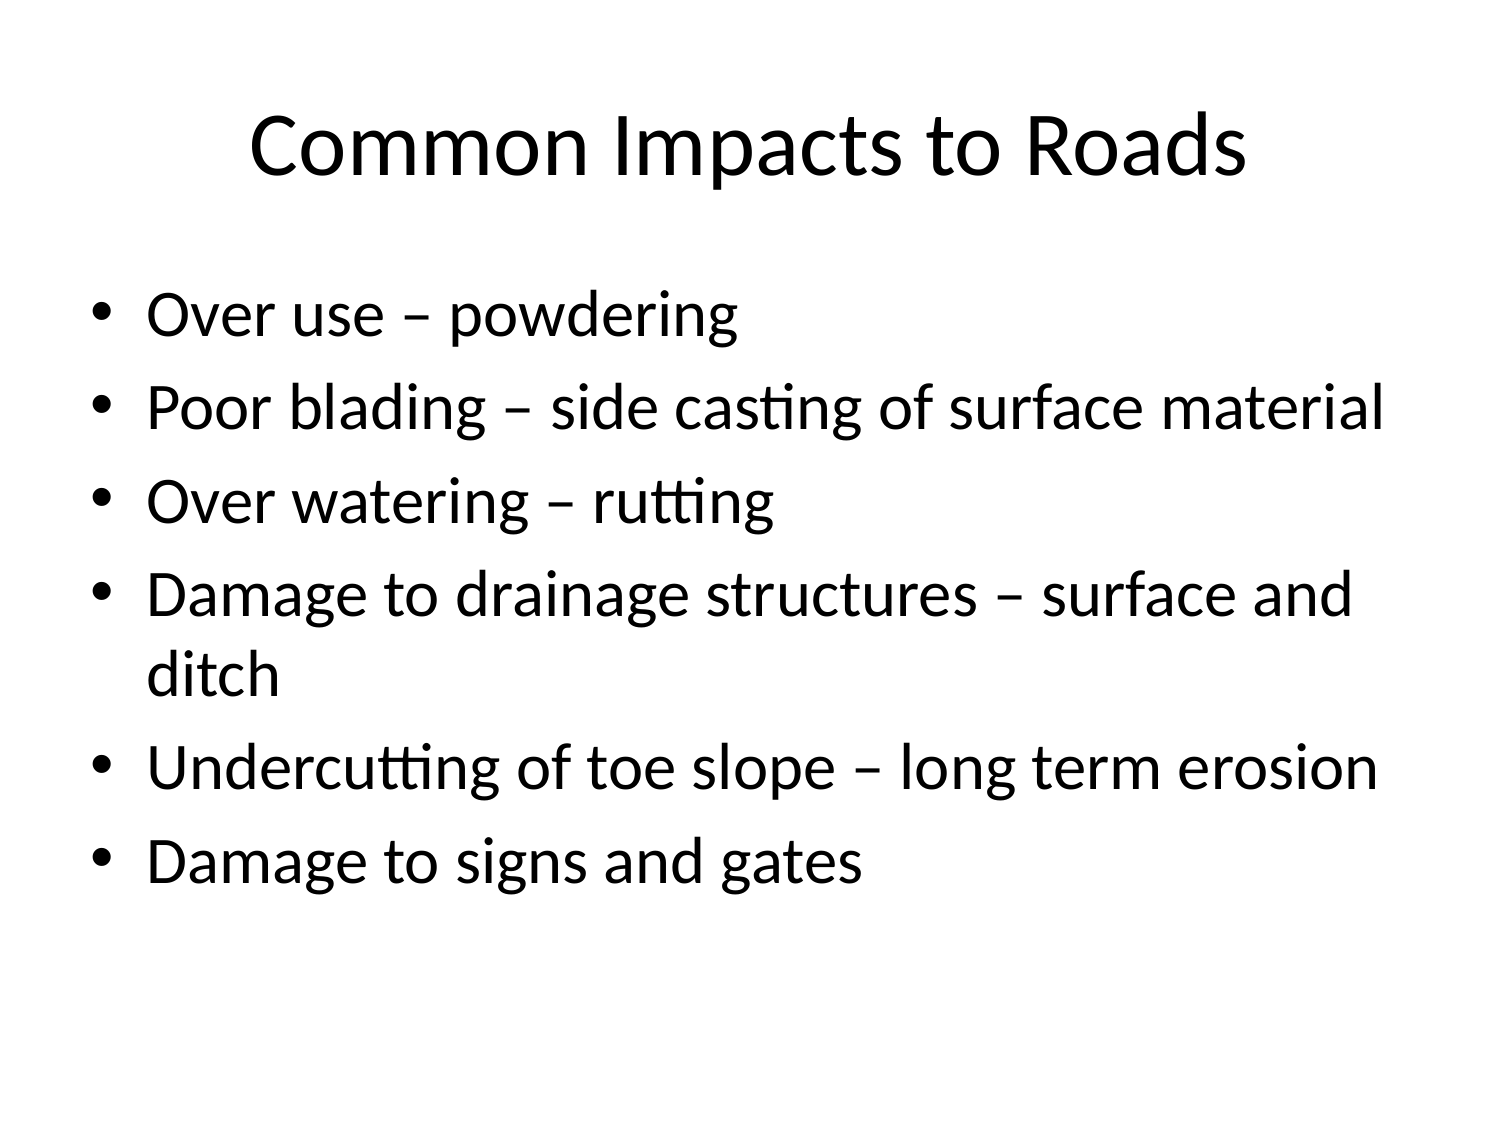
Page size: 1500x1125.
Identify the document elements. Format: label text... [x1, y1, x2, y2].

title Common Impacts to Roads [75, 45, 1425, 233]
list Over use – powdering Poor blading – side casting of surface material Over watering – rutting Damage to drainage structures – surface and ditch Undercutting of toe slope – long term erosion Damage to signs and gates [75, 262, 1425, 1005]
